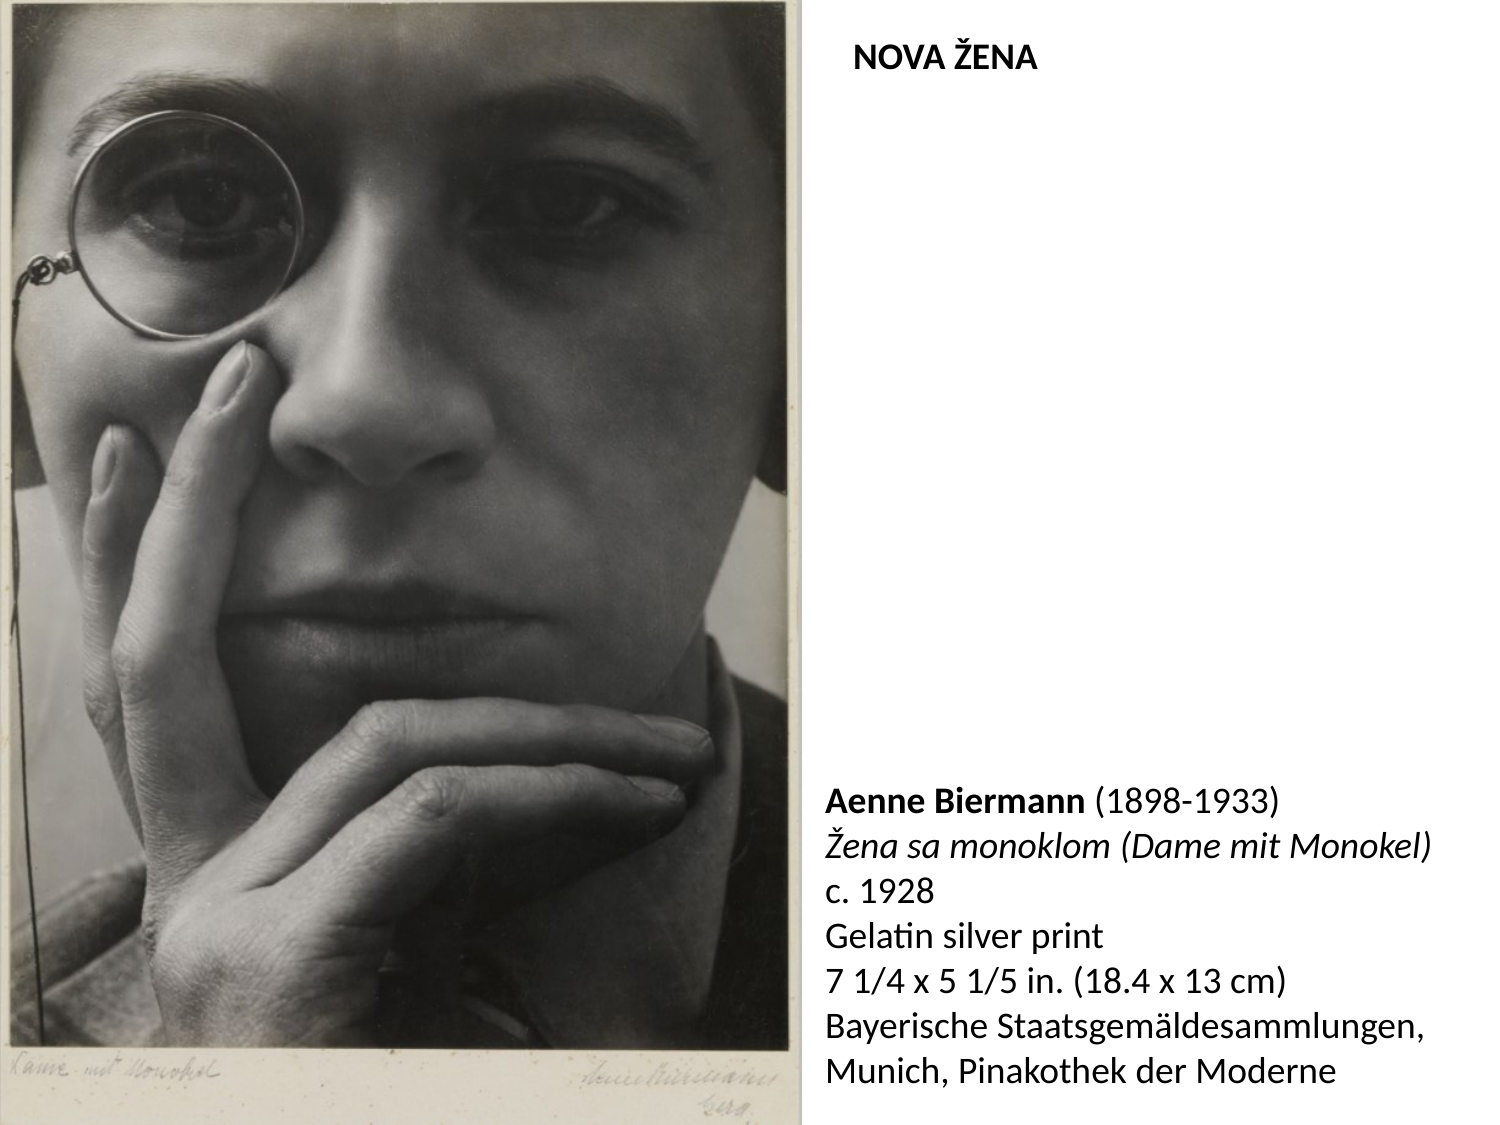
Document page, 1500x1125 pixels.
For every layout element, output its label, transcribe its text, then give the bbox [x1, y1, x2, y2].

text_box Aenne Biermann (1898-1933) Žena sa monoklom (Dame mit Monokel) c. 1928 Gelatin silver print 7 1/4 x 5 1/5 in. (18.4 x 13 cm) Bayerische Staatsgemäldesammlungen, Munich, Pinakothek der Moderne [824, 776, 1438, 1092]
text_box NOVA ŽENA [838, 24, 1053, 85]
picture [0, 0, 802, 1125]
